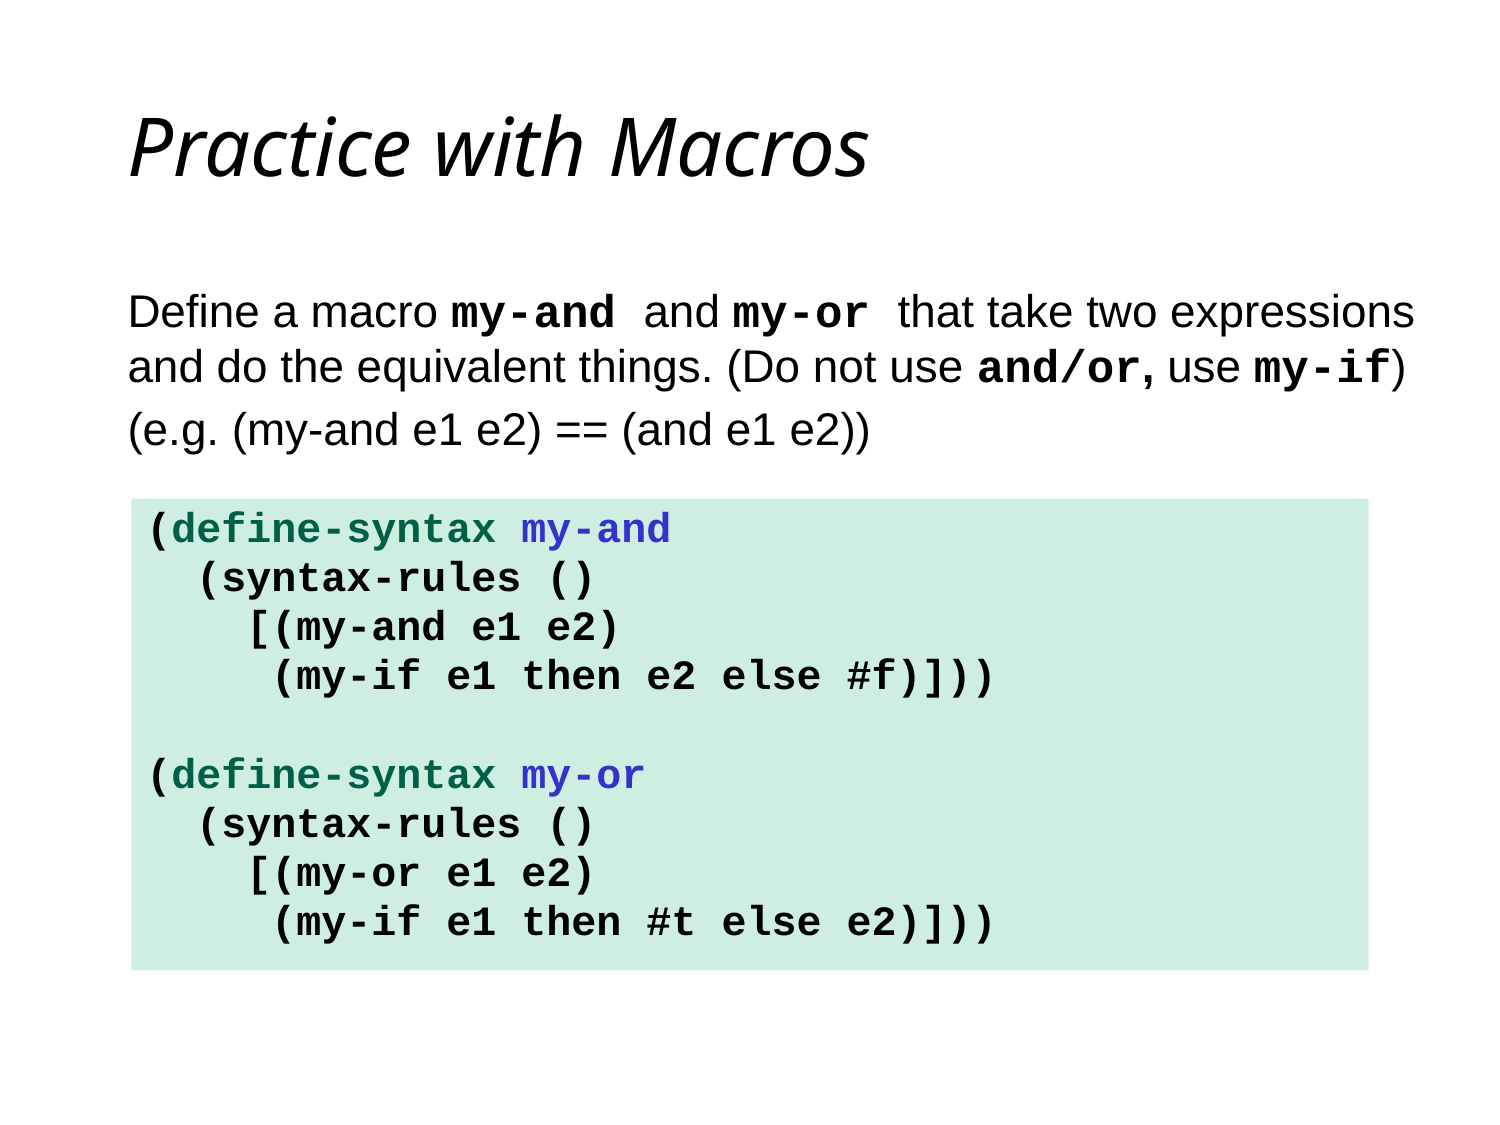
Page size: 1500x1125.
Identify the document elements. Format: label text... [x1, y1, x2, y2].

text_box (define-syntax my-and (syntax-rules () [(my-and e1 e2) (my-if e1 then e2 else #f)])) (define-syntax my-or (syntax-rules () [(my-or e1 e2) (my-if e1 then #t else e2)])) [131, 498, 1369, 971]
title Practice with Macros [112, 50, 1388, 238]
list Define a macro my-and and my-or that take two expressions and do the equivalent things. (Do not use and/or, use my-if) (e.g. (my-and e1 e2) == (and e1 e2)) [112, 274, 1450, 462]
